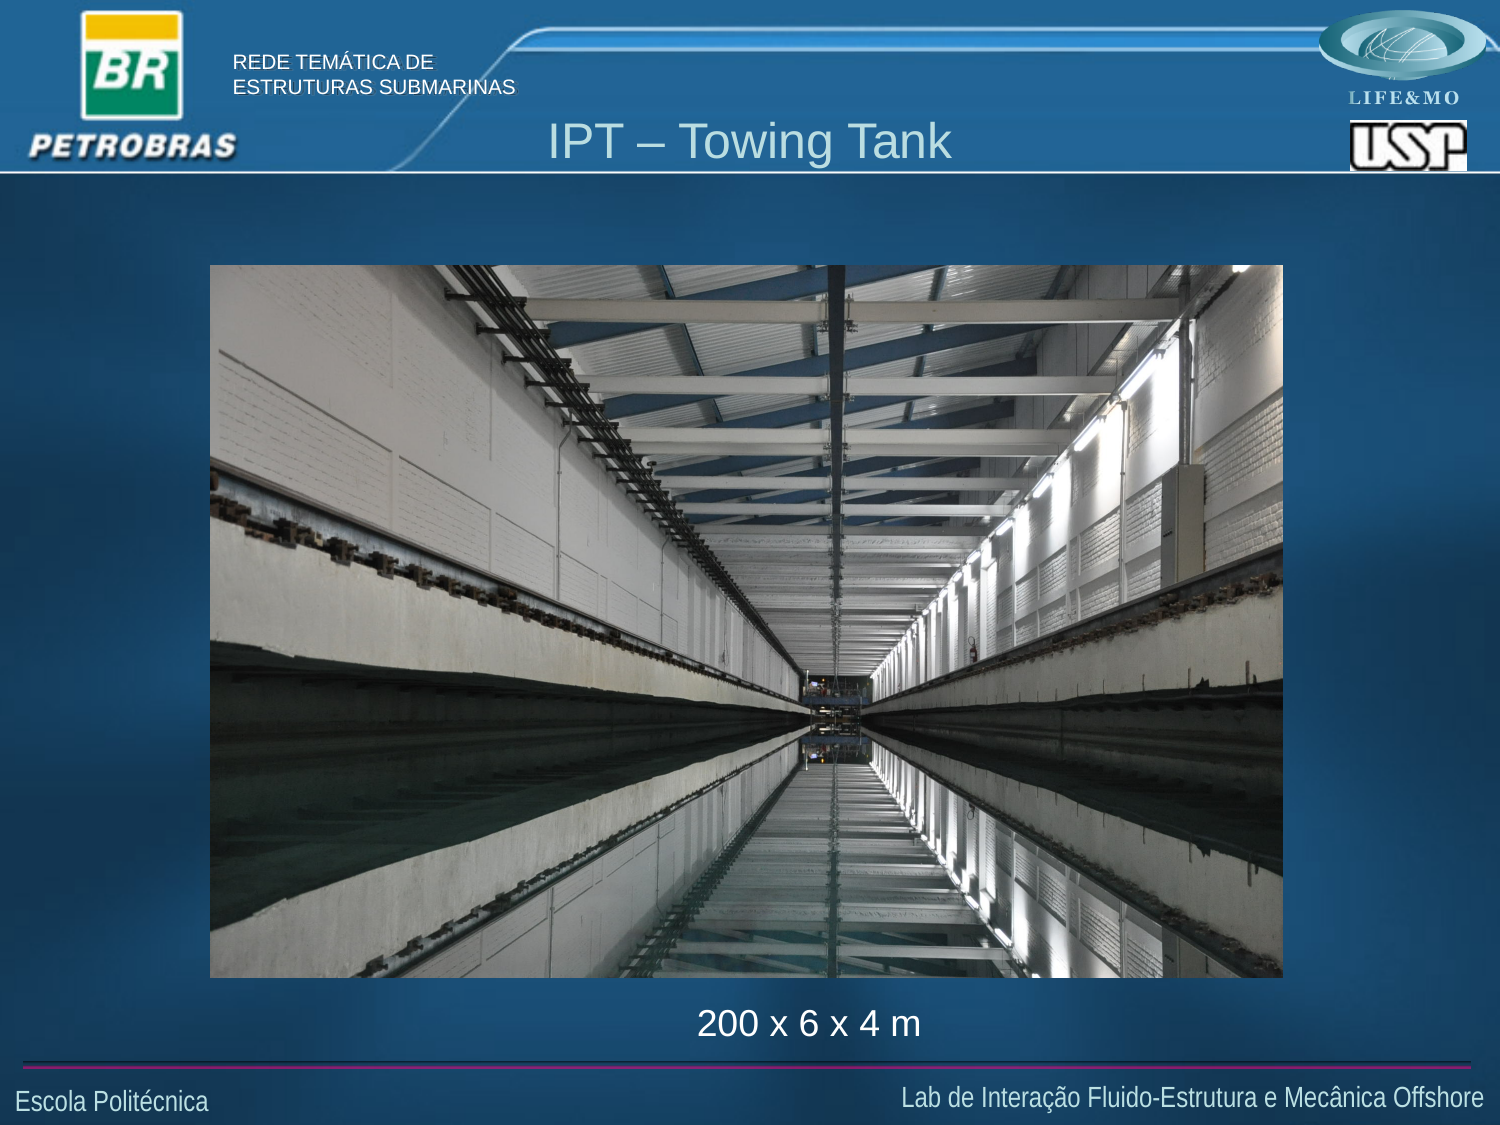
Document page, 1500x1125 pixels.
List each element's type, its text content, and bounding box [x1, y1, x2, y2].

picture [0, 0, 1500, 1125]
text_box 200 x 6 x 4 m [456, 991, 1162, 1052]
title IPT – Towing Tank [74, 44, 1426, 233]
